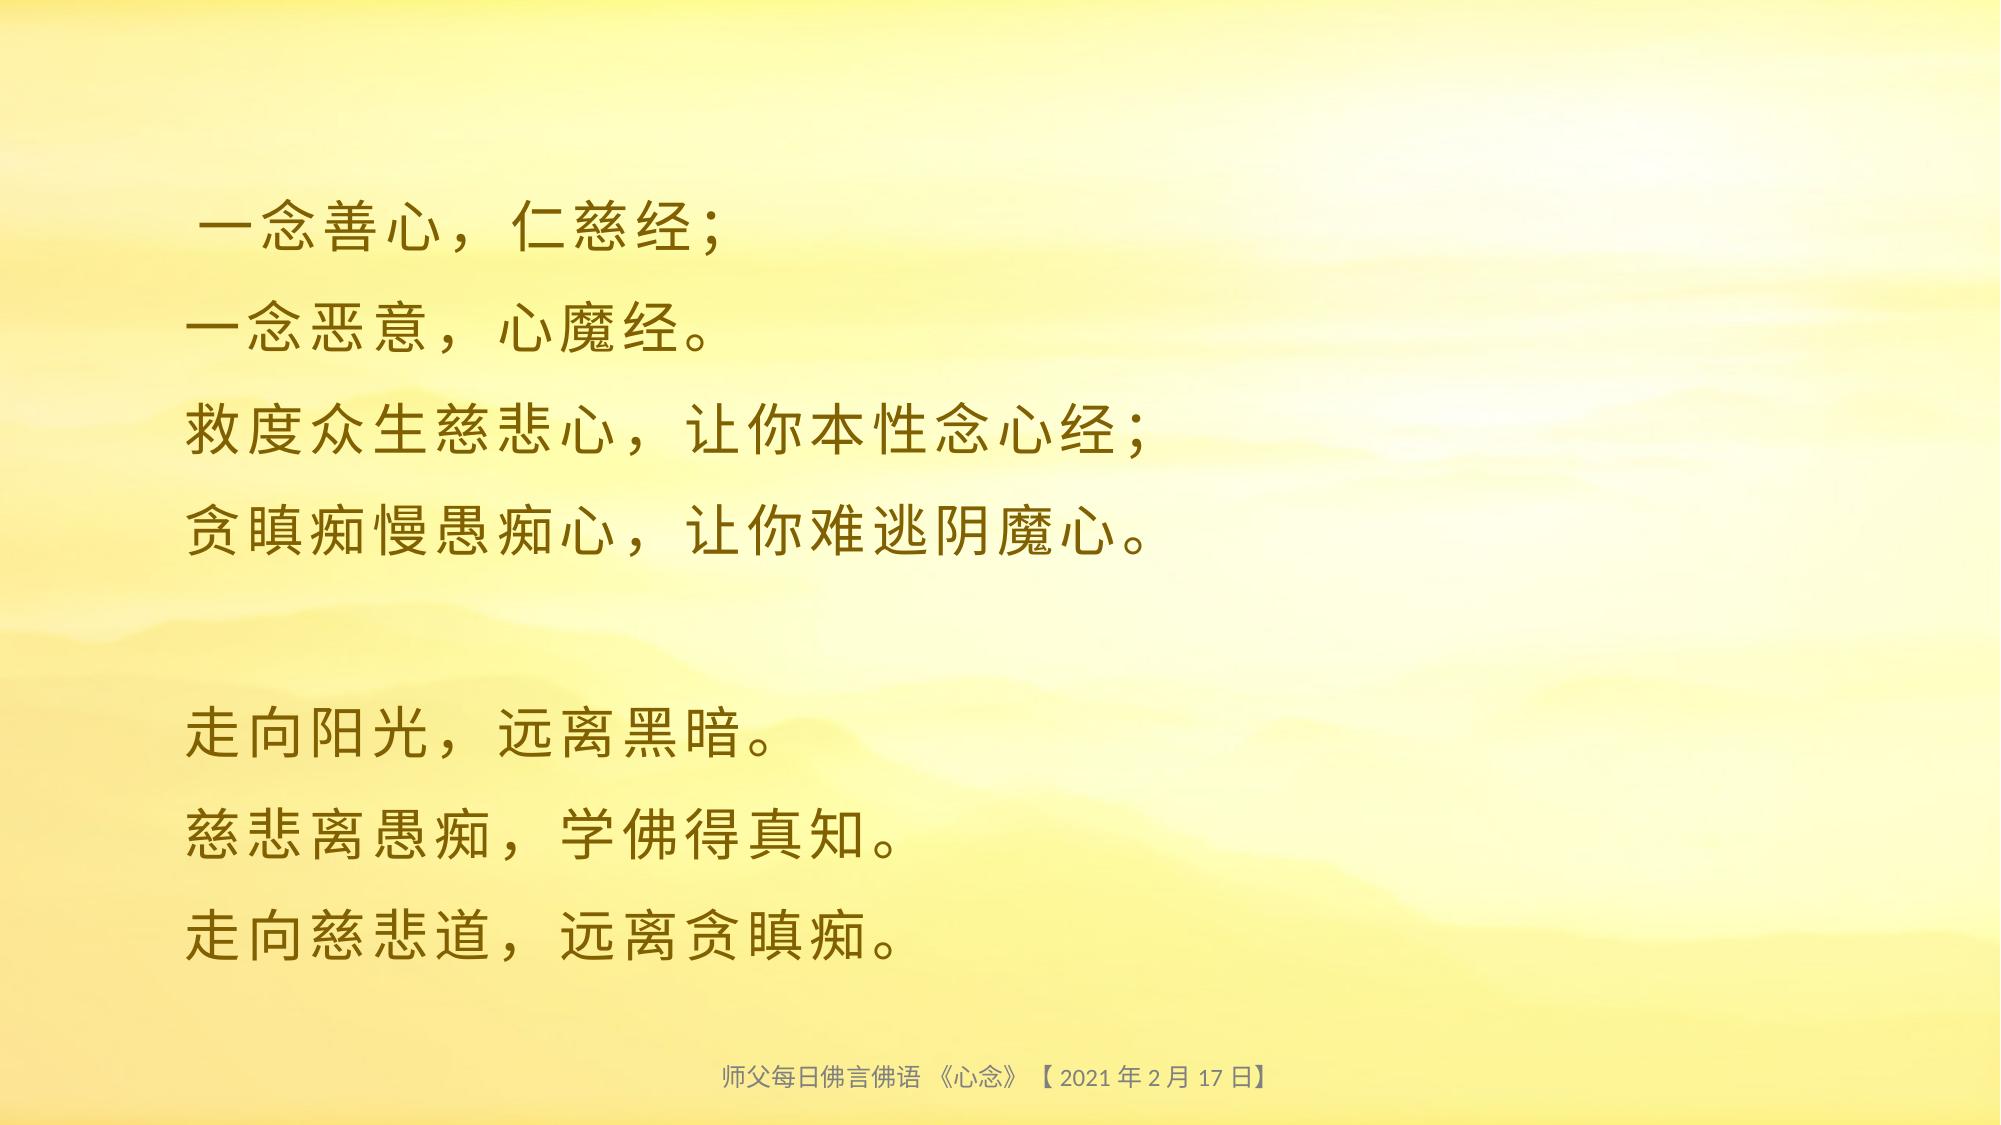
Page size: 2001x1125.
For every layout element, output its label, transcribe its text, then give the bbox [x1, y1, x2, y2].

title 一念善心，仁慈经； 一念恶意，心魔经。 救度众生慈悲心，让你本性念心经； 贪瞋痴慢愚痴心，让你难逃阴魔心。 走向阳光，远离黑暗。 慈悲离愚痴，学佛得真知。 走向慈悲道，远离贪瞋痴。 [75, 115, 1925, 1010]
footer 师父每日佛言佛语 《心念》【2021年2月17日】 [502, 1046, 1498, 1106]
picture [0, 0, 2001, 1125]
